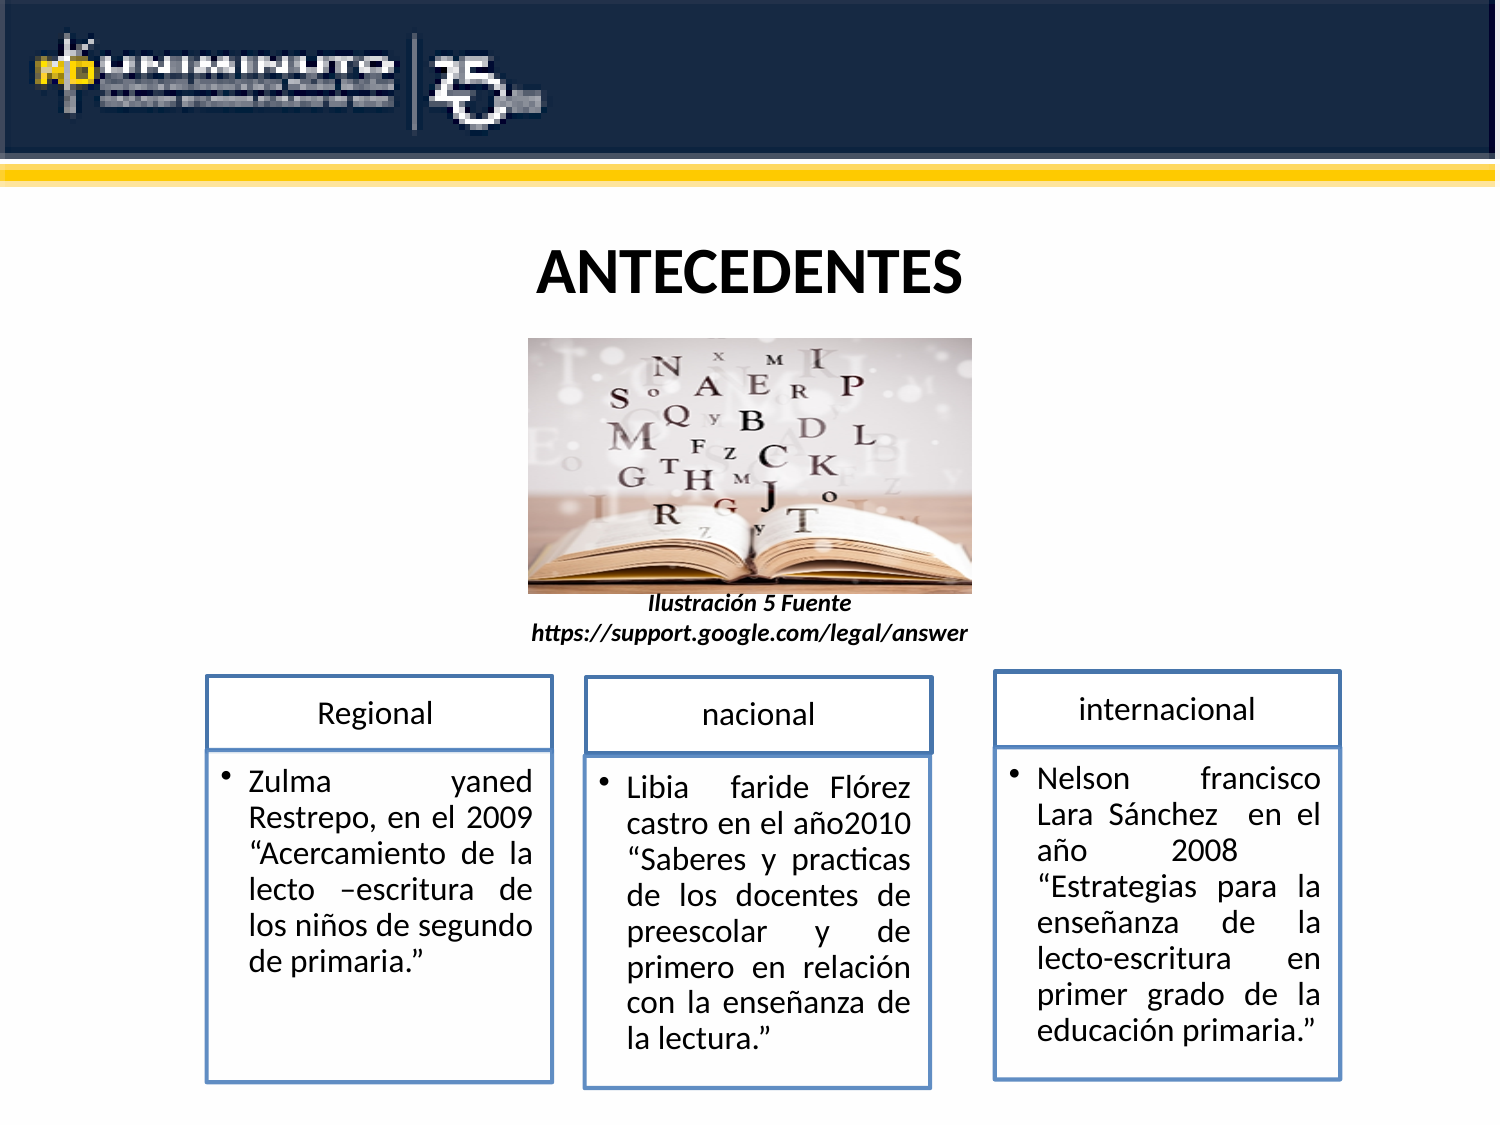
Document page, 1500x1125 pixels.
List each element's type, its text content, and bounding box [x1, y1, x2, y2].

title ANTECEDENTES [75, 219, 1425, 315]
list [528, 337, 972, 594]
picture [0, 0, 1500, 1125]
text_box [206, 656, 1341, 1095]
text_box Ilustración 5 Fuente https://support.google.com/legal/answer [484, 579, 1016, 654]
